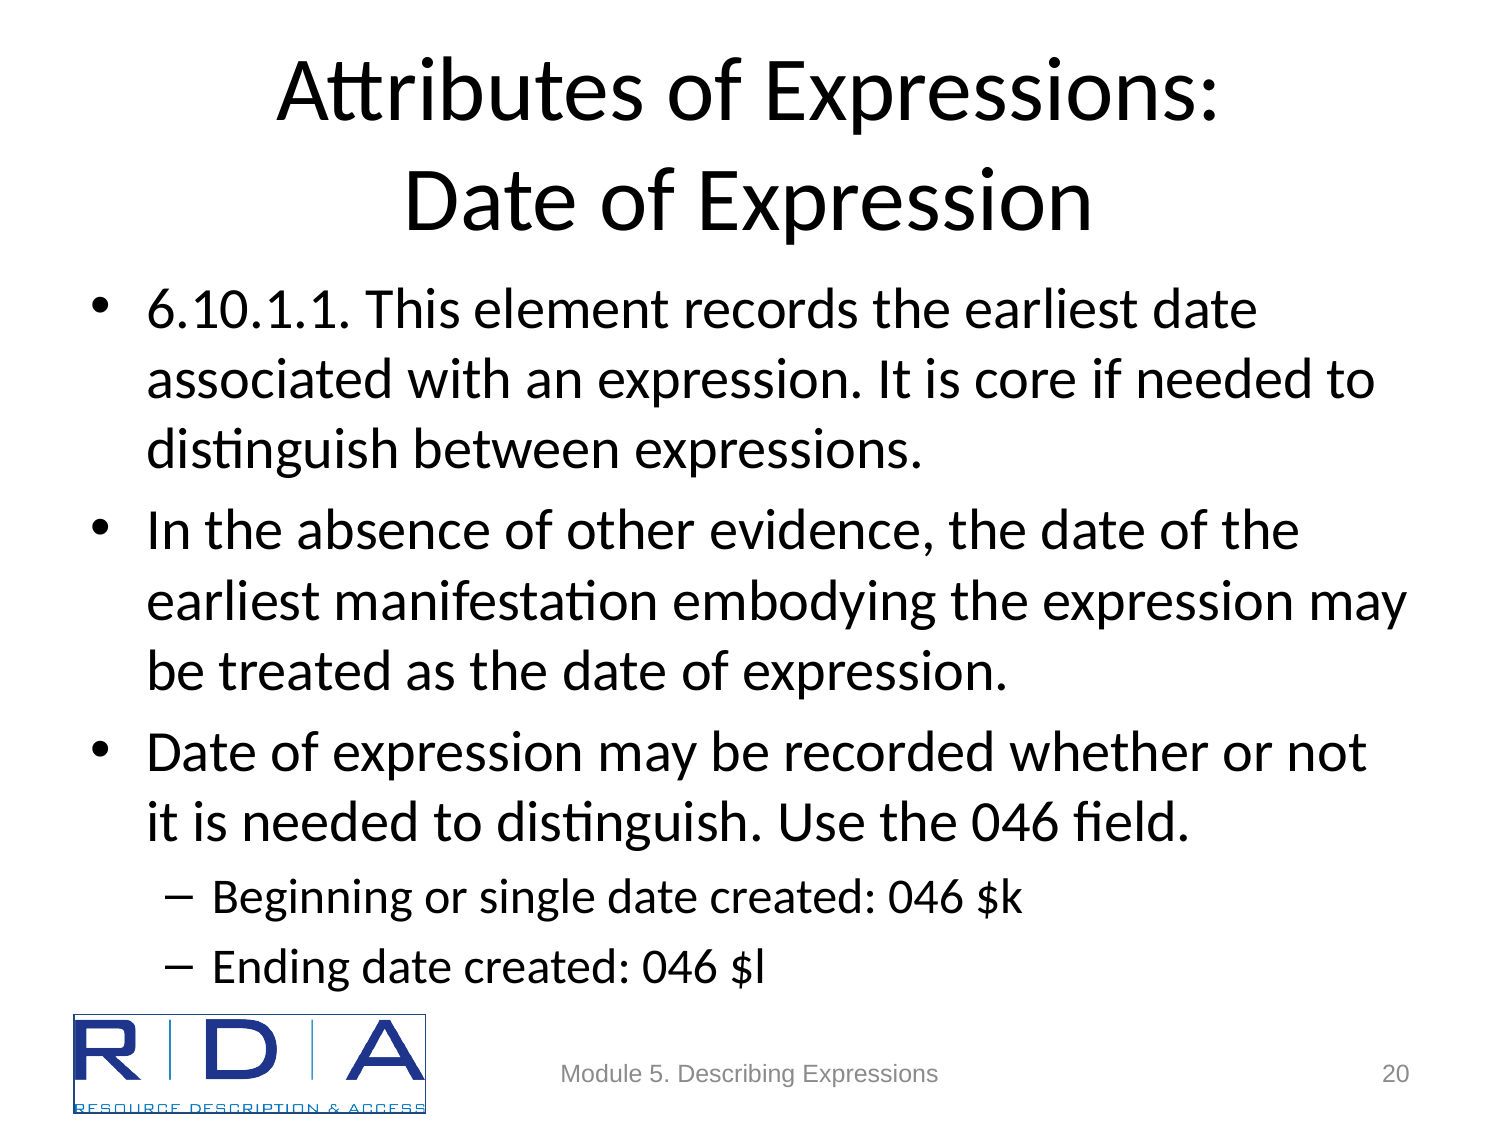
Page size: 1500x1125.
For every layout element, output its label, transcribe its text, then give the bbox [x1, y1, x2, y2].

list 6.10.1.1. This element records the earliest date associated with an expression. It is core if needed to distinguish between expressions. In the absence of other evidence, the date of the earliest manifestation embodying the expression may be treated as the date of expression. Date of expression may be recorded whether or not it is needed to distinguish. Use the 046 field. Beginning or single date created: 046 $k Ending date created: 046 $l [75, 262, 1425, 1005]
slide_number 20 [1074, 1042, 1425, 1103]
picture [75, 1015, 425, 1112]
title Attributes of Expressions: Date of Expression [75, 45, 1425, 233]
footer Module 5. Describing Expressions [512, 1042, 988, 1103]
